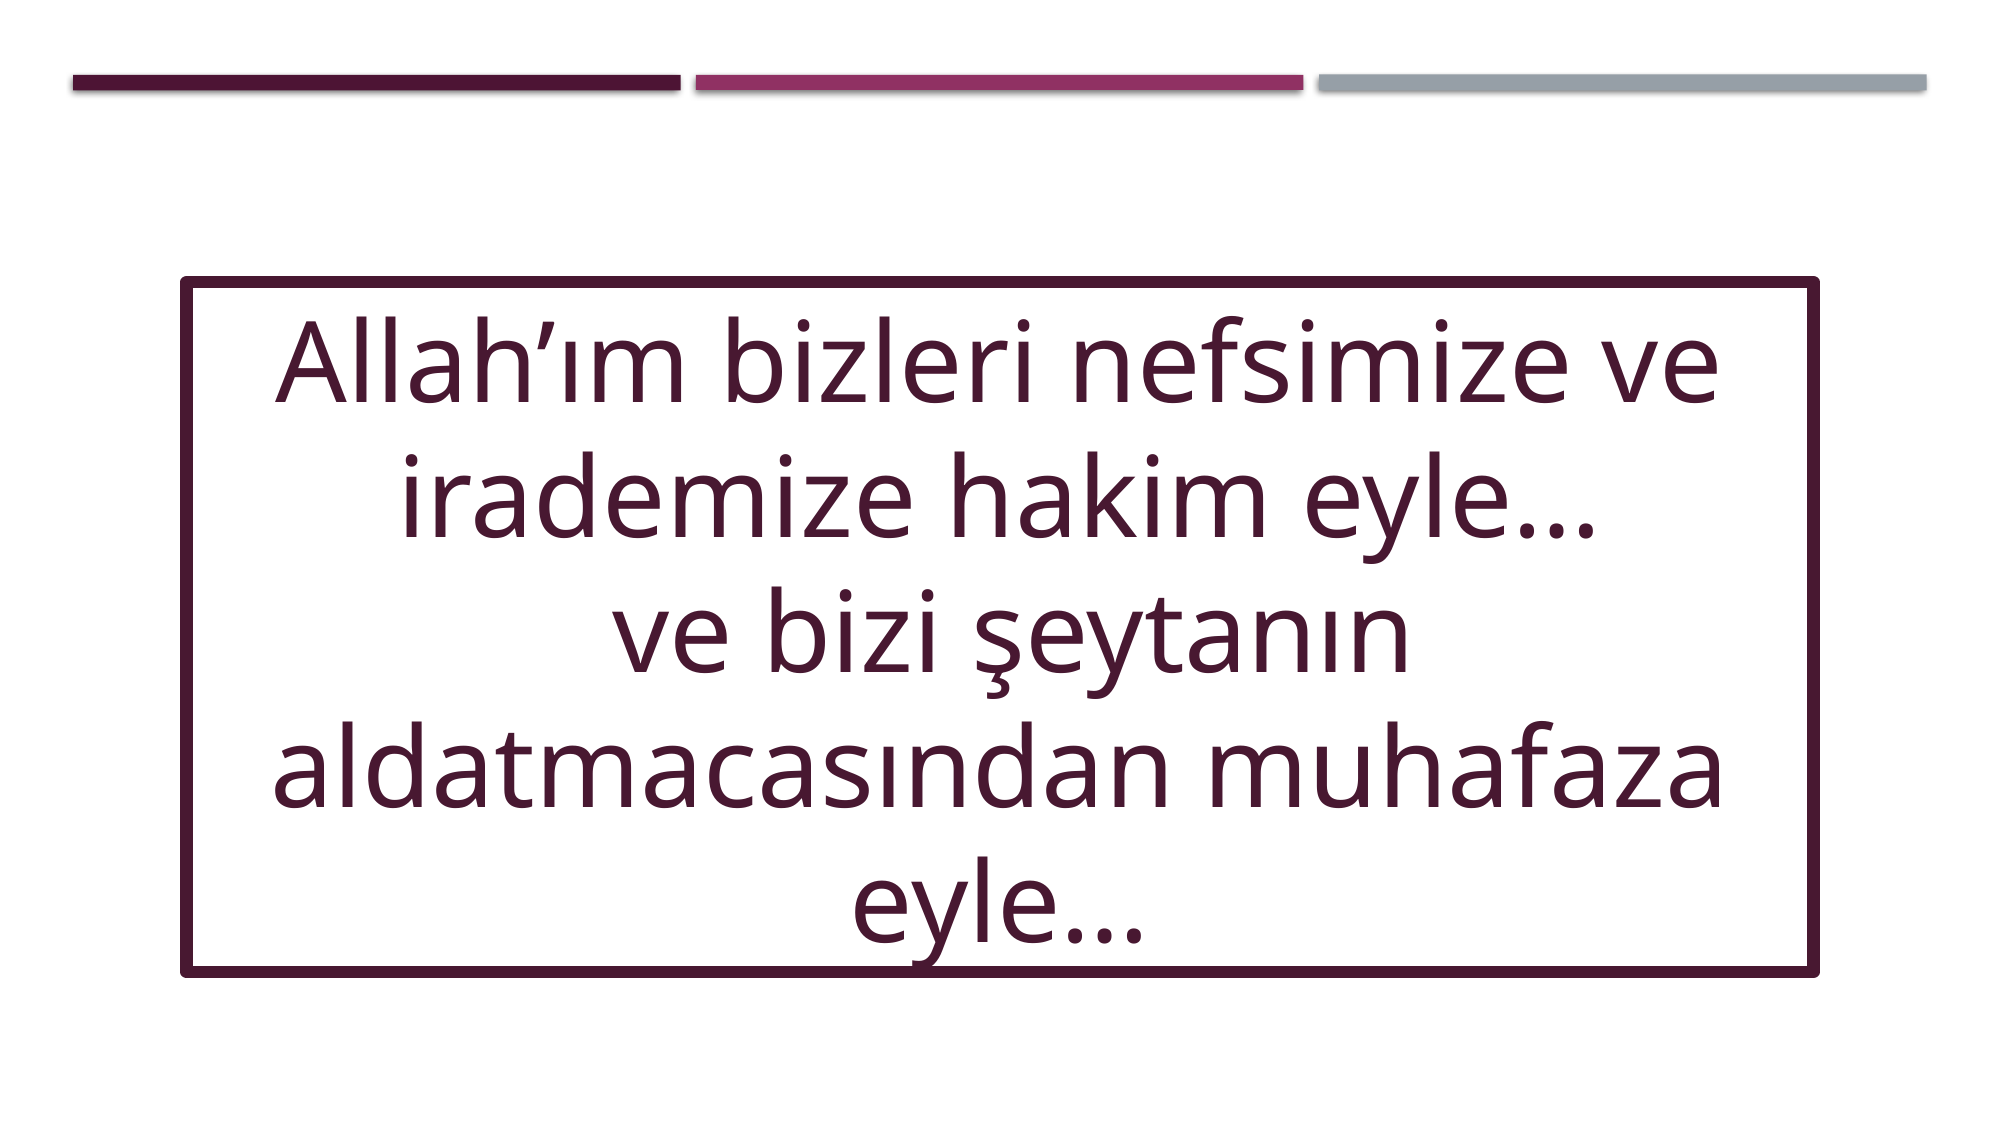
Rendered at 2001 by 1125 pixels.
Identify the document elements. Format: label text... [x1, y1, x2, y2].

text_box Allah’ım bizleri nefsimize ve irademize hakim eyle… ve bizi şeytanın aldatmacasından muhafaza eyle… [185, 280, 1815, 974]
